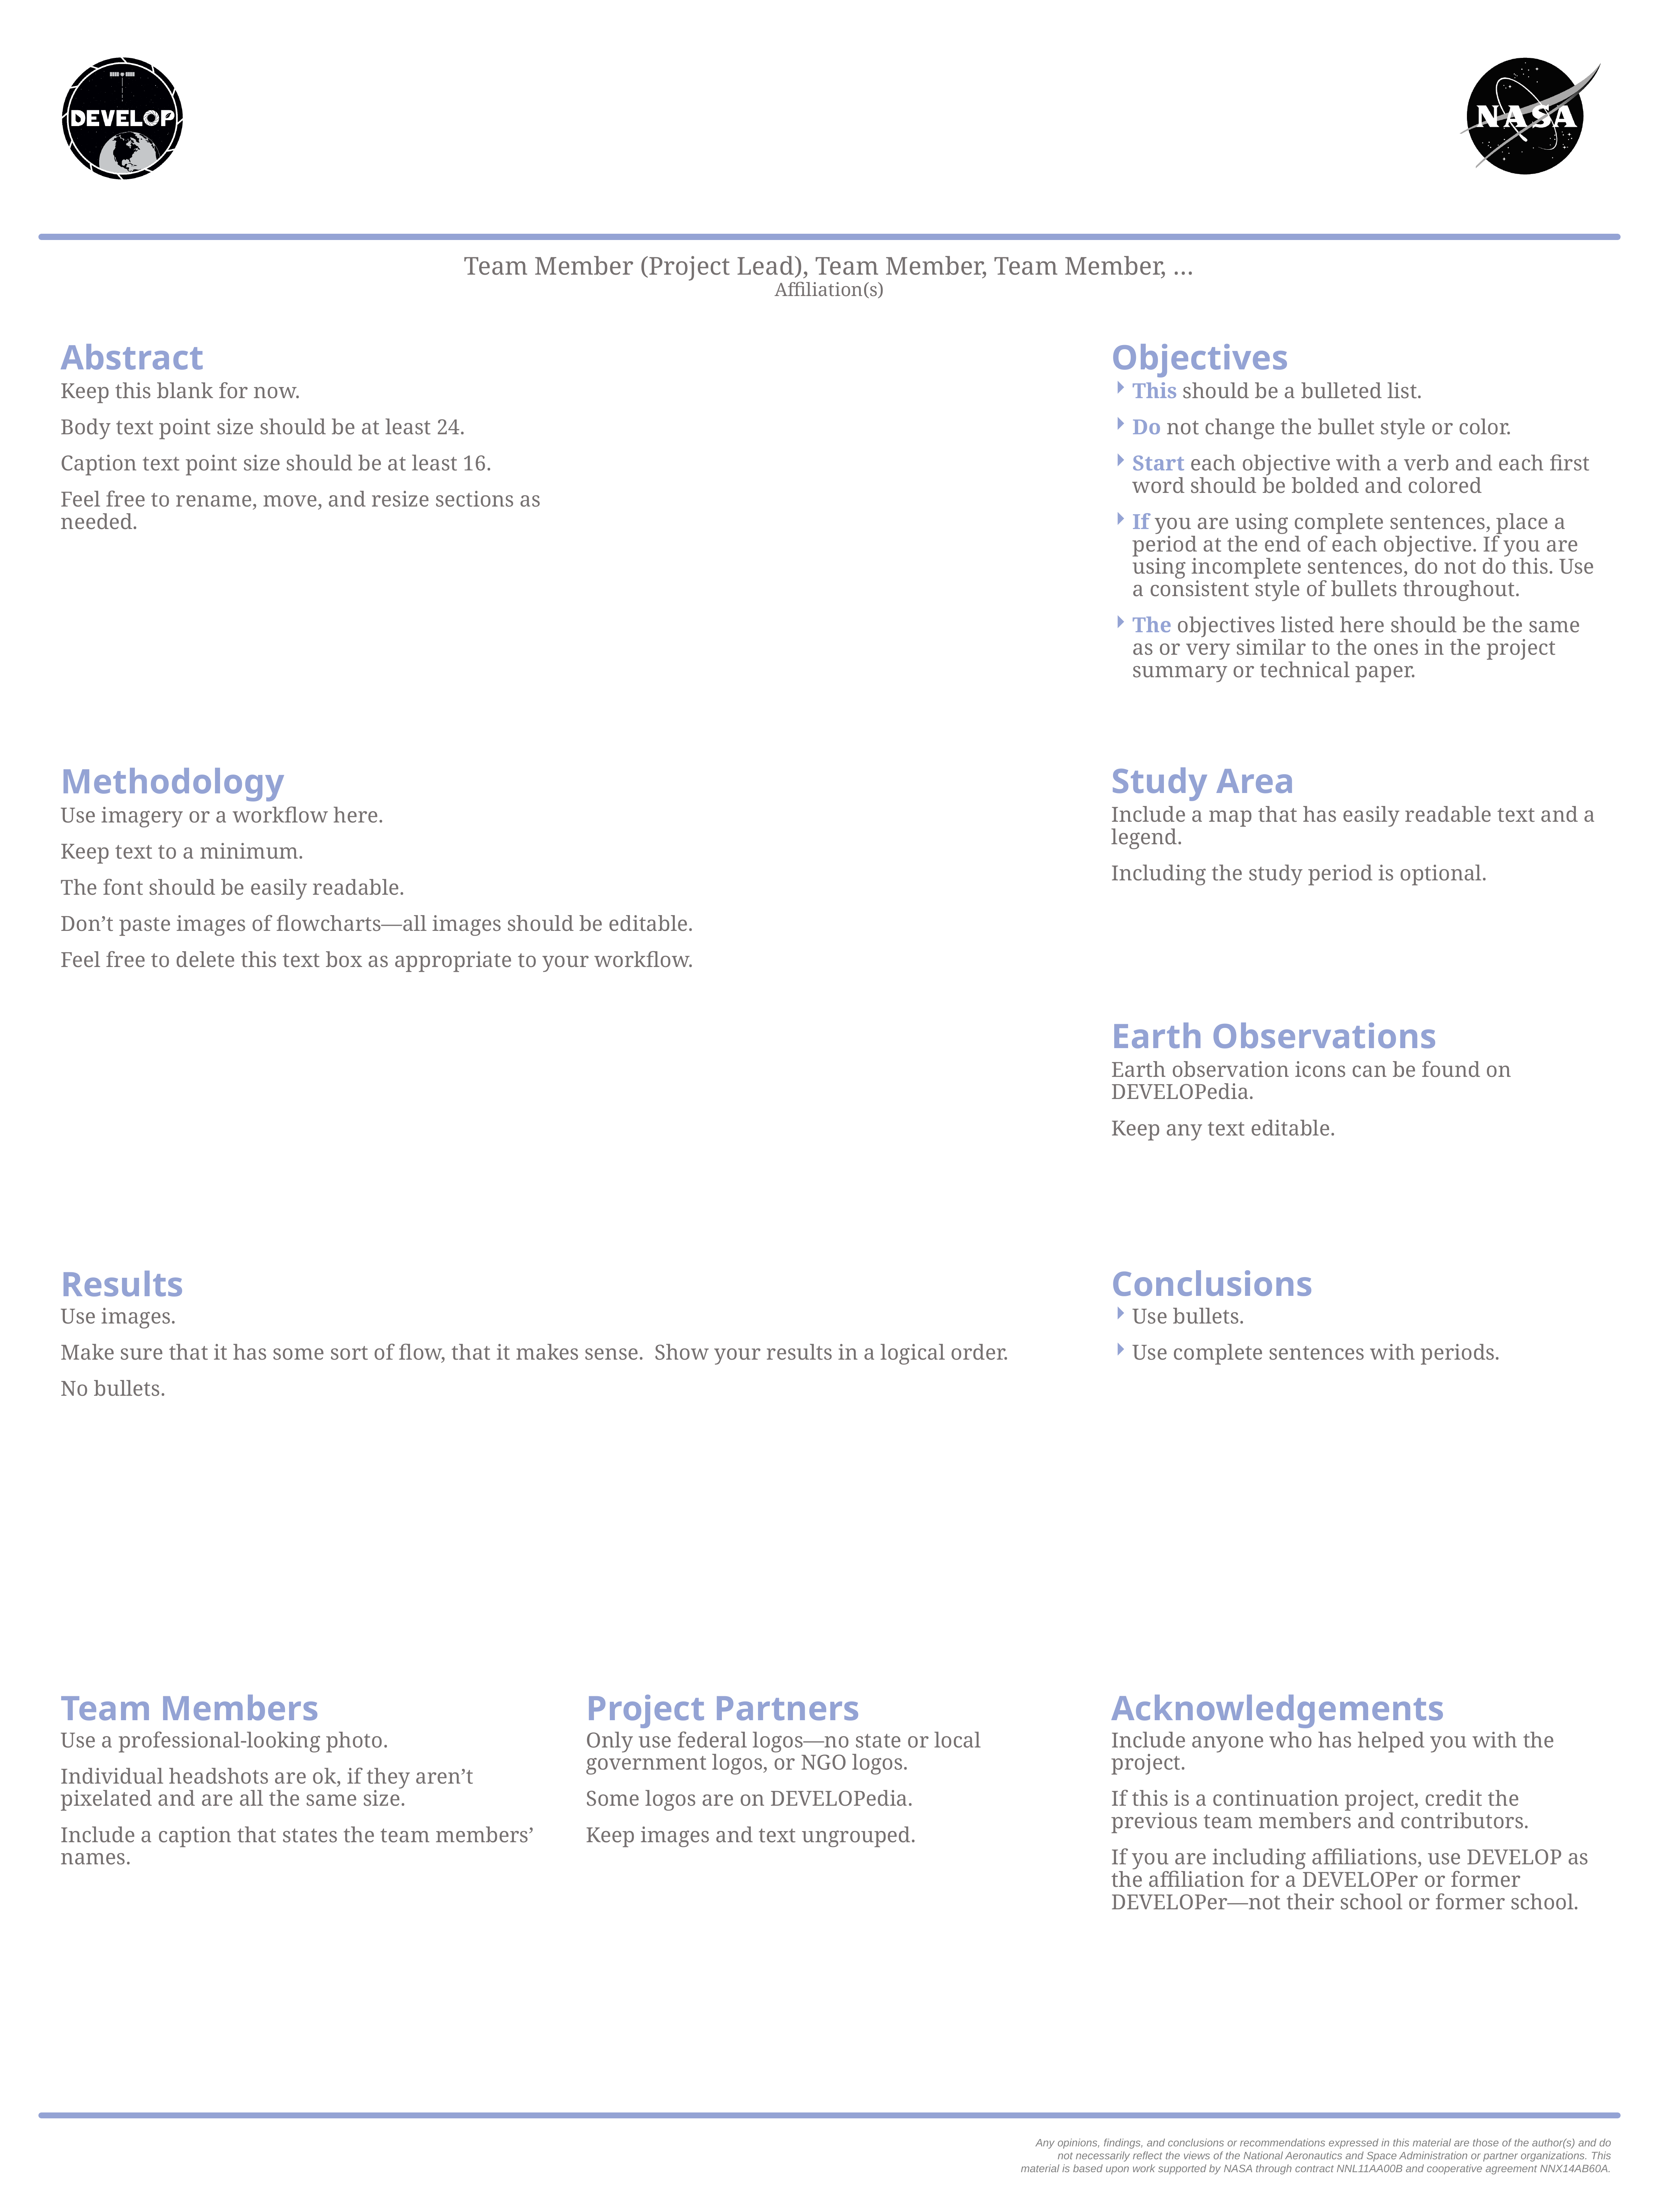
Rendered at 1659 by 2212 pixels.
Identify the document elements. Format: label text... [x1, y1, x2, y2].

text_box Include anyone who has helped you with the project. If this is a continuation project, credit the previous team members and contributors. If you are including affiliations, use DEVELOP as the affiliation for a DEVELOPer or former DEVELOPer—not their school or former school. [1106, 1730, 1604, 2076]
picture [1460, 57, 1601, 175]
text_box Results [55, 1260, 1078, 1306]
text_box Earth observation icons can be found on DEVELOPedia. Keep any text editable. [1106, 1058, 1604, 1228]
text_box Conclusions [1106, 1259, 1604, 1305]
text_box Methodology [55, 757, 1078, 803]
text_box Acknowledgements [1106, 1684, 1604, 1730]
text_box Include a map that has easily readable text and a legend. Including the study period is optional. [1106, 803, 1604, 973]
text_box Team Members [55, 1684, 553, 1730]
text_box Objectives [1106, 333, 1604, 379]
text_box Earth Observations [1106, 1012, 1604, 1058]
text_box Only use federal logos—no state or local government logos, or NGO logos. Some logos are on DEVELOPedia. Keep images and text ungrouped. [580, 1730, 1078, 2076]
picture [57, 40, 188, 197]
text_box This should be a bulleted list. Do not change the bullet style or color. Start each objective with a verb and each first word should be bolded and colored If you are using complete sentences, place a period at the end of each objective. If you are using incomplete sentences, do not do this. Use a consistent style of bullets throughout. The objectives listed here should be the same as or very similar to the ones in the project summary or technical paper. [1106, 379, 1604, 726]
text_box Keep this blank for now. Body text point size should be at least 24. Caption text point size should be at least 16. Feel free to rename, move, and resize sections as needed. [55, 379, 1078, 726]
text_box Abstract [55, 333, 1078, 379]
text_box Team Member (Project Lead), Team Member, Team Member, … Affiliation(s) [55, 251, 1604, 309]
text_box Project Partners [580, 1684, 1078, 1730]
text_box Use a professional-looking photo. Individual headshots are ok, if they aren’t pixelated and are all the same size. Include a caption that states the team members’ names. [55, 1730, 553, 2076]
text_box Use imagery or a workflow here. Keep text to a minimum. The font should be easily readable. Don’t paste images of flowcharts—all images should be editable. Feel free to delete this text box as appropriate to your workflow. [55, 803, 1078, 1228]
text_box Study Area [1106, 757, 1604, 803]
text_box Use images. Make sure that it has some sort of flow, that it makes sense. Show your results in a logical order. No bullets. [55, 1306, 1078, 1652]
text_box Use bullets. Use complete sentences with periods. [1106, 1305, 1604, 1652]
